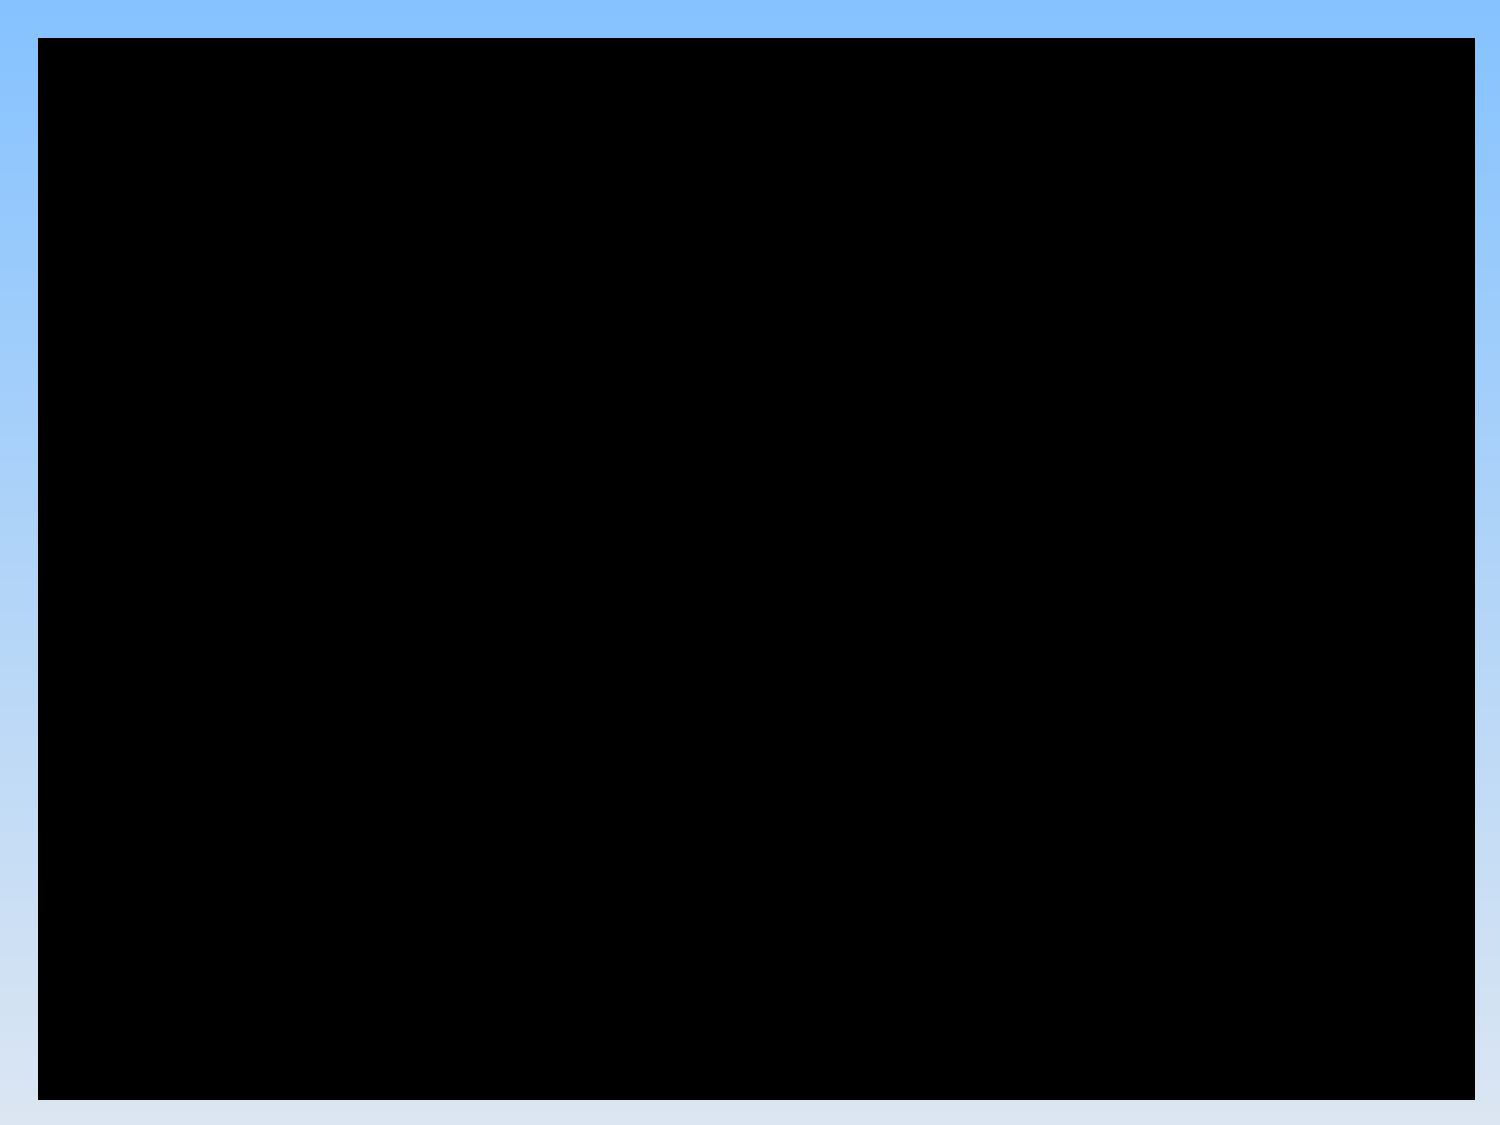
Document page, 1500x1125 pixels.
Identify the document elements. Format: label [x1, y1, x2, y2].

text_box [37, 37, 1476, 1101]
